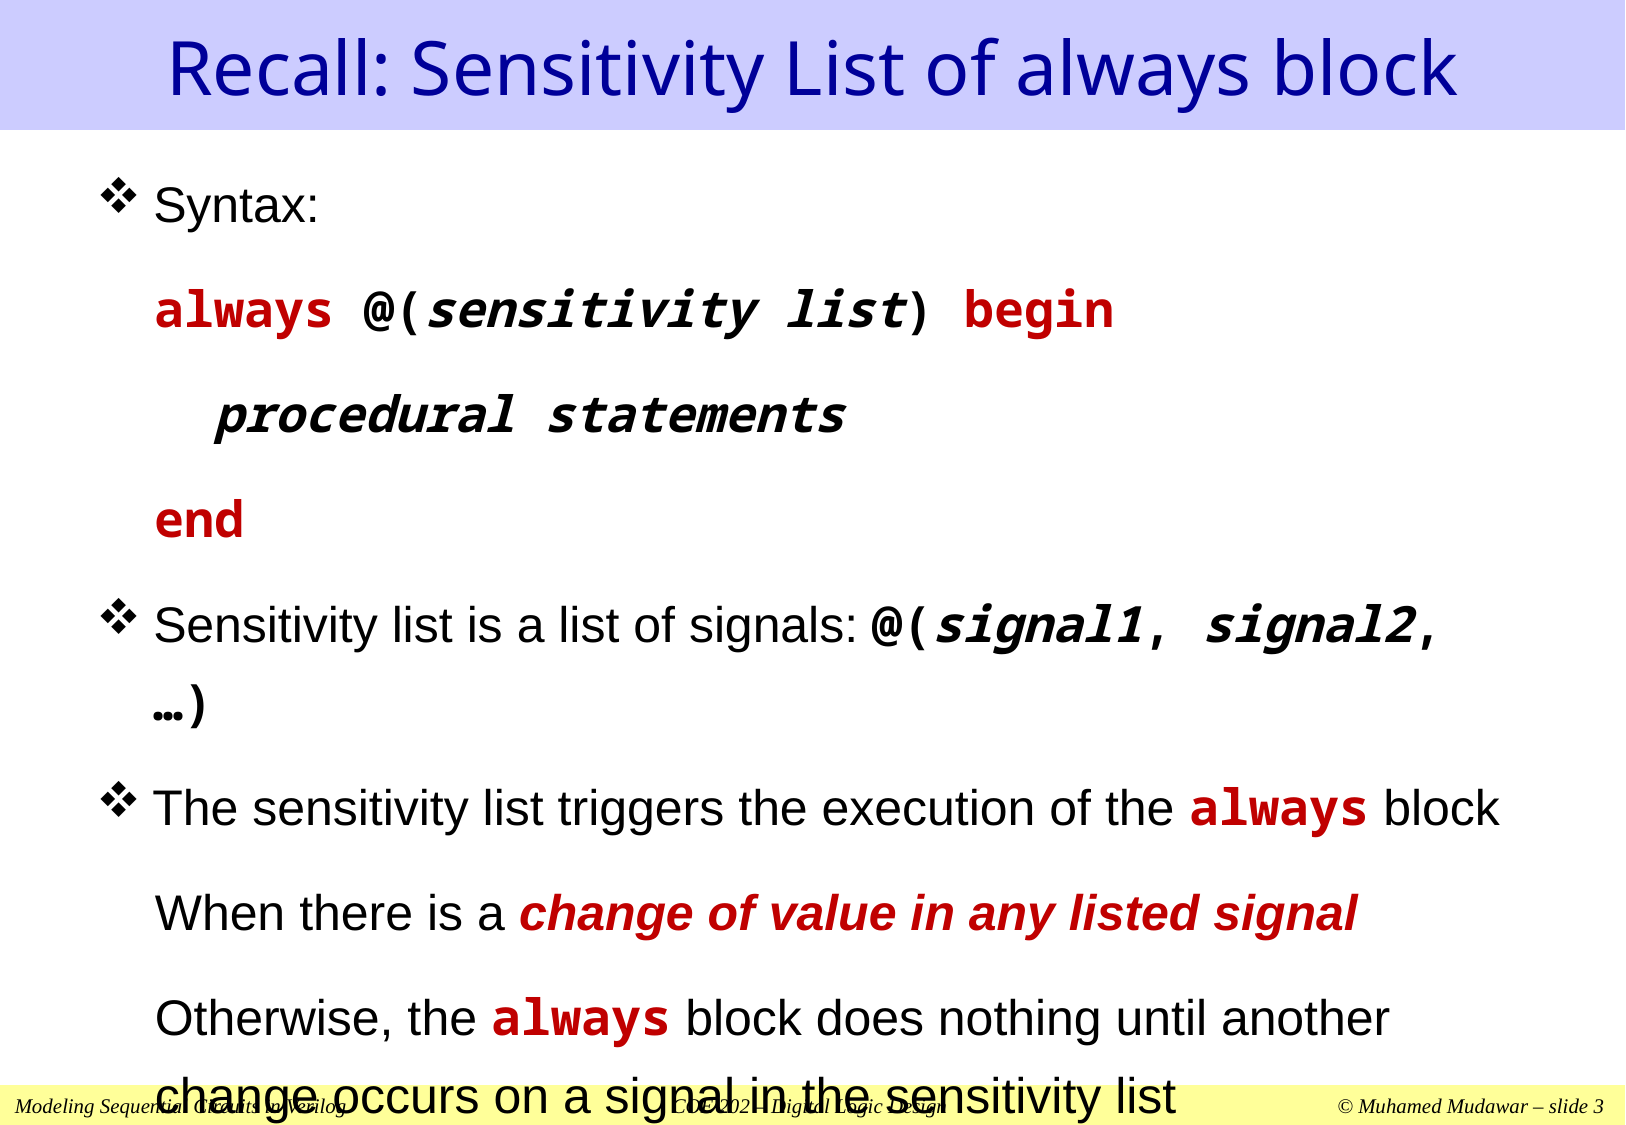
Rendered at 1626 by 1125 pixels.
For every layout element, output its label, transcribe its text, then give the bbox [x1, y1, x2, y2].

list Syntax: always @(sensitivity list) begin procedural statements end Sensitivity list is a list of signals: @(signal1, signal2, …) The sensitivity list triggers the execution of the always block When there is a change of value in any listed signal Otherwise, the always block does nothing until another change occurs on a signal in the sensitivity list [81, 146, 1544, 1054]
title Recall: Sensitivity List of always block [0, 0, 1625, 130]
